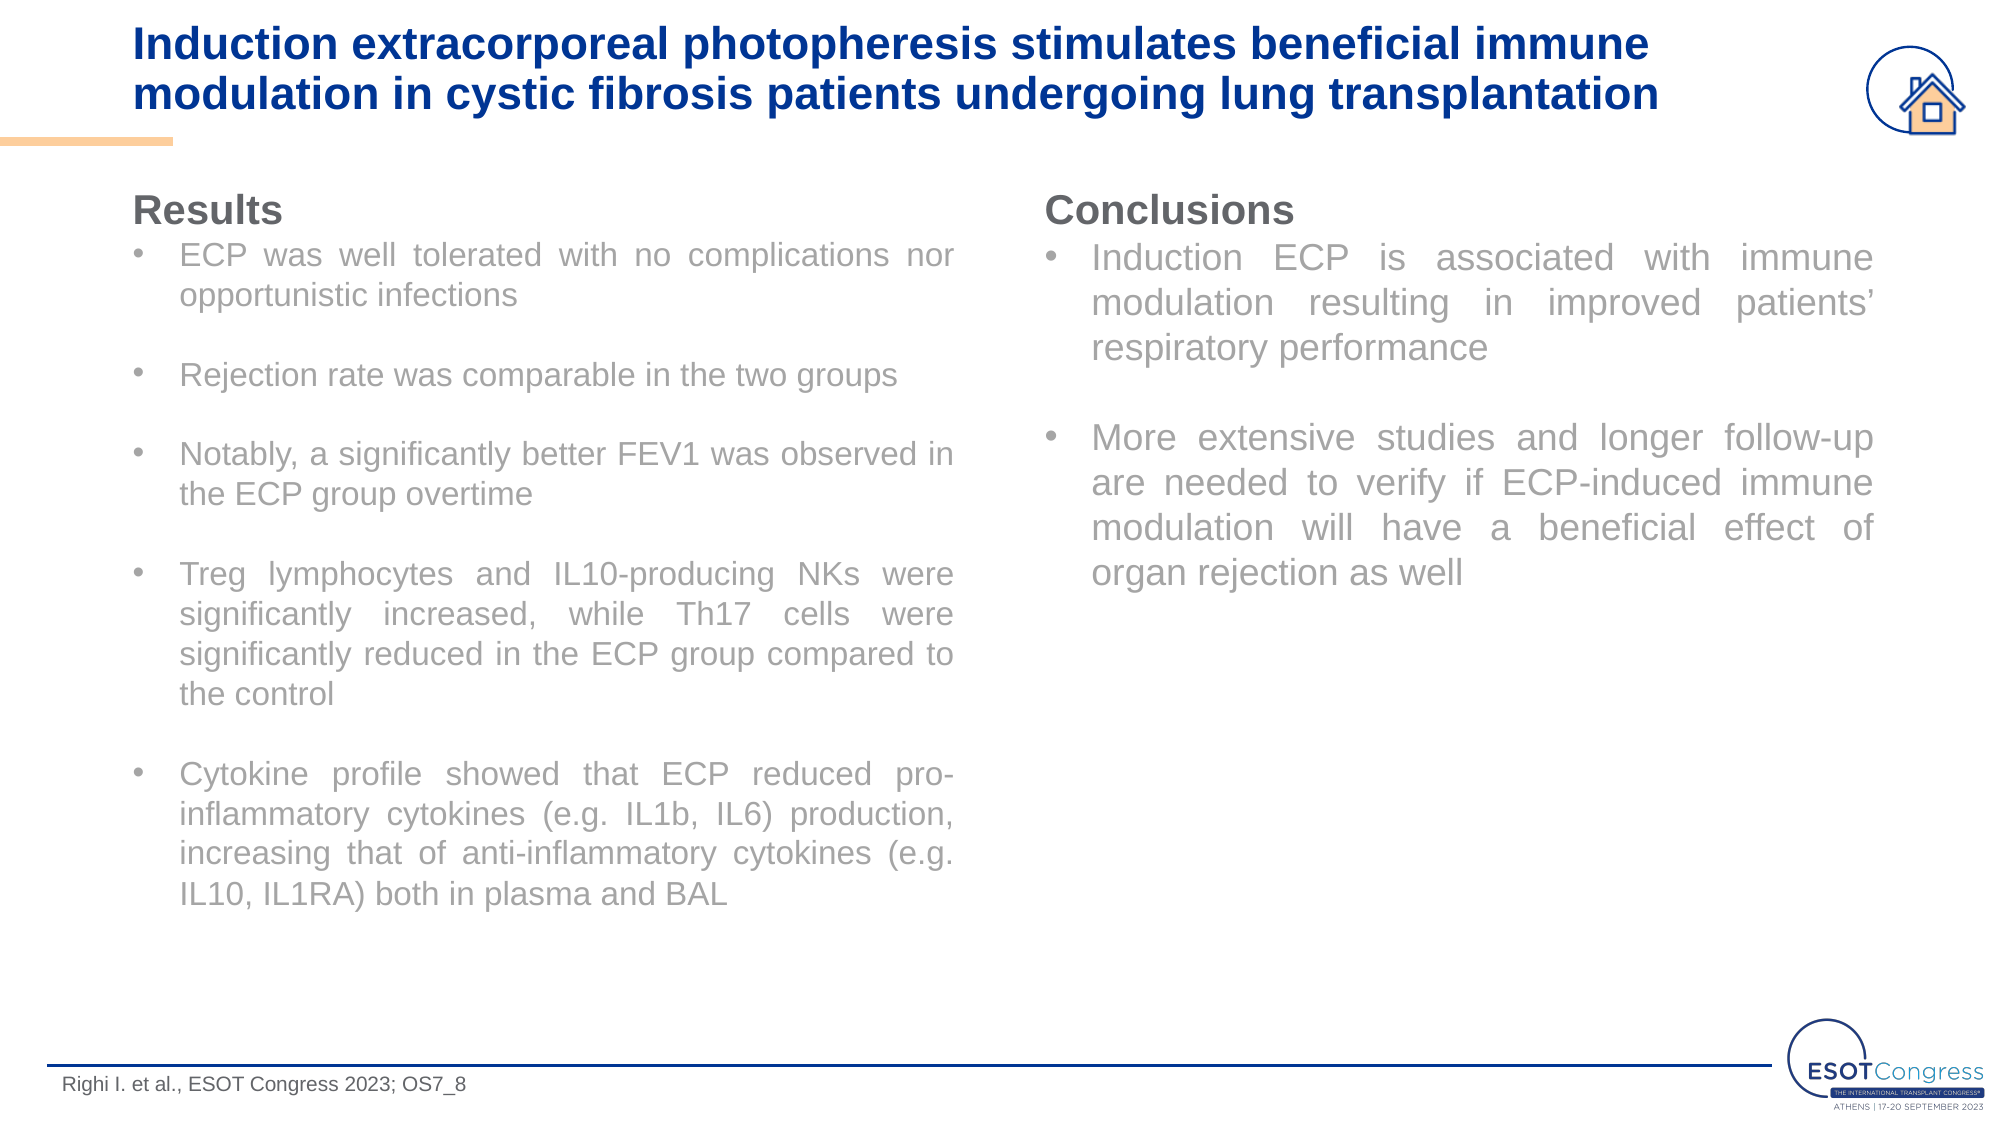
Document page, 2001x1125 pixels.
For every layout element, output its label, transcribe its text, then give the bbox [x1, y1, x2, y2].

text_box Conclusions Induction ECP is associated with immune modulation resulting in improved patients’ respiratory performance More extensive studies and longer follow-up are needed to verify if ECP-induced immune modulation will have a beneficial effect of organ rejection as well [1029, 175, 1889, 601]
picture [1896, 68, 1968, 140]
title Induction extracorporeal photopheresis stimulates beneficial immune modulation in cystic fibrosis patients undergoing lung transplantation [117, 11, 1843, 129]
list Righi I. et al., ESOT Congress 2023; OS7_8 [46, 1066, 1223, 1118]
picture [1772, 996, 2000, 1125]
text_box Results ECP was well tolerated with no complications nor opportunistic infections Rejection rate was comparable in the two groups Notably, a significantly better FEV1 was observed in the ECP group overtime Treg lymphocytes and IL10-producing NKs were significantly increased, while Th17 cells were significantly reduced in the ECP group compared to the control Cytokine profile showed that ECP reduced pro-inflammatory cytokines (e.g. IL1b, IL6) production, increasing that of anti-inflammatory cytokines (e.g. IL10, IL1RA) both in plasma and BAL [117, 175, 971, 919]
